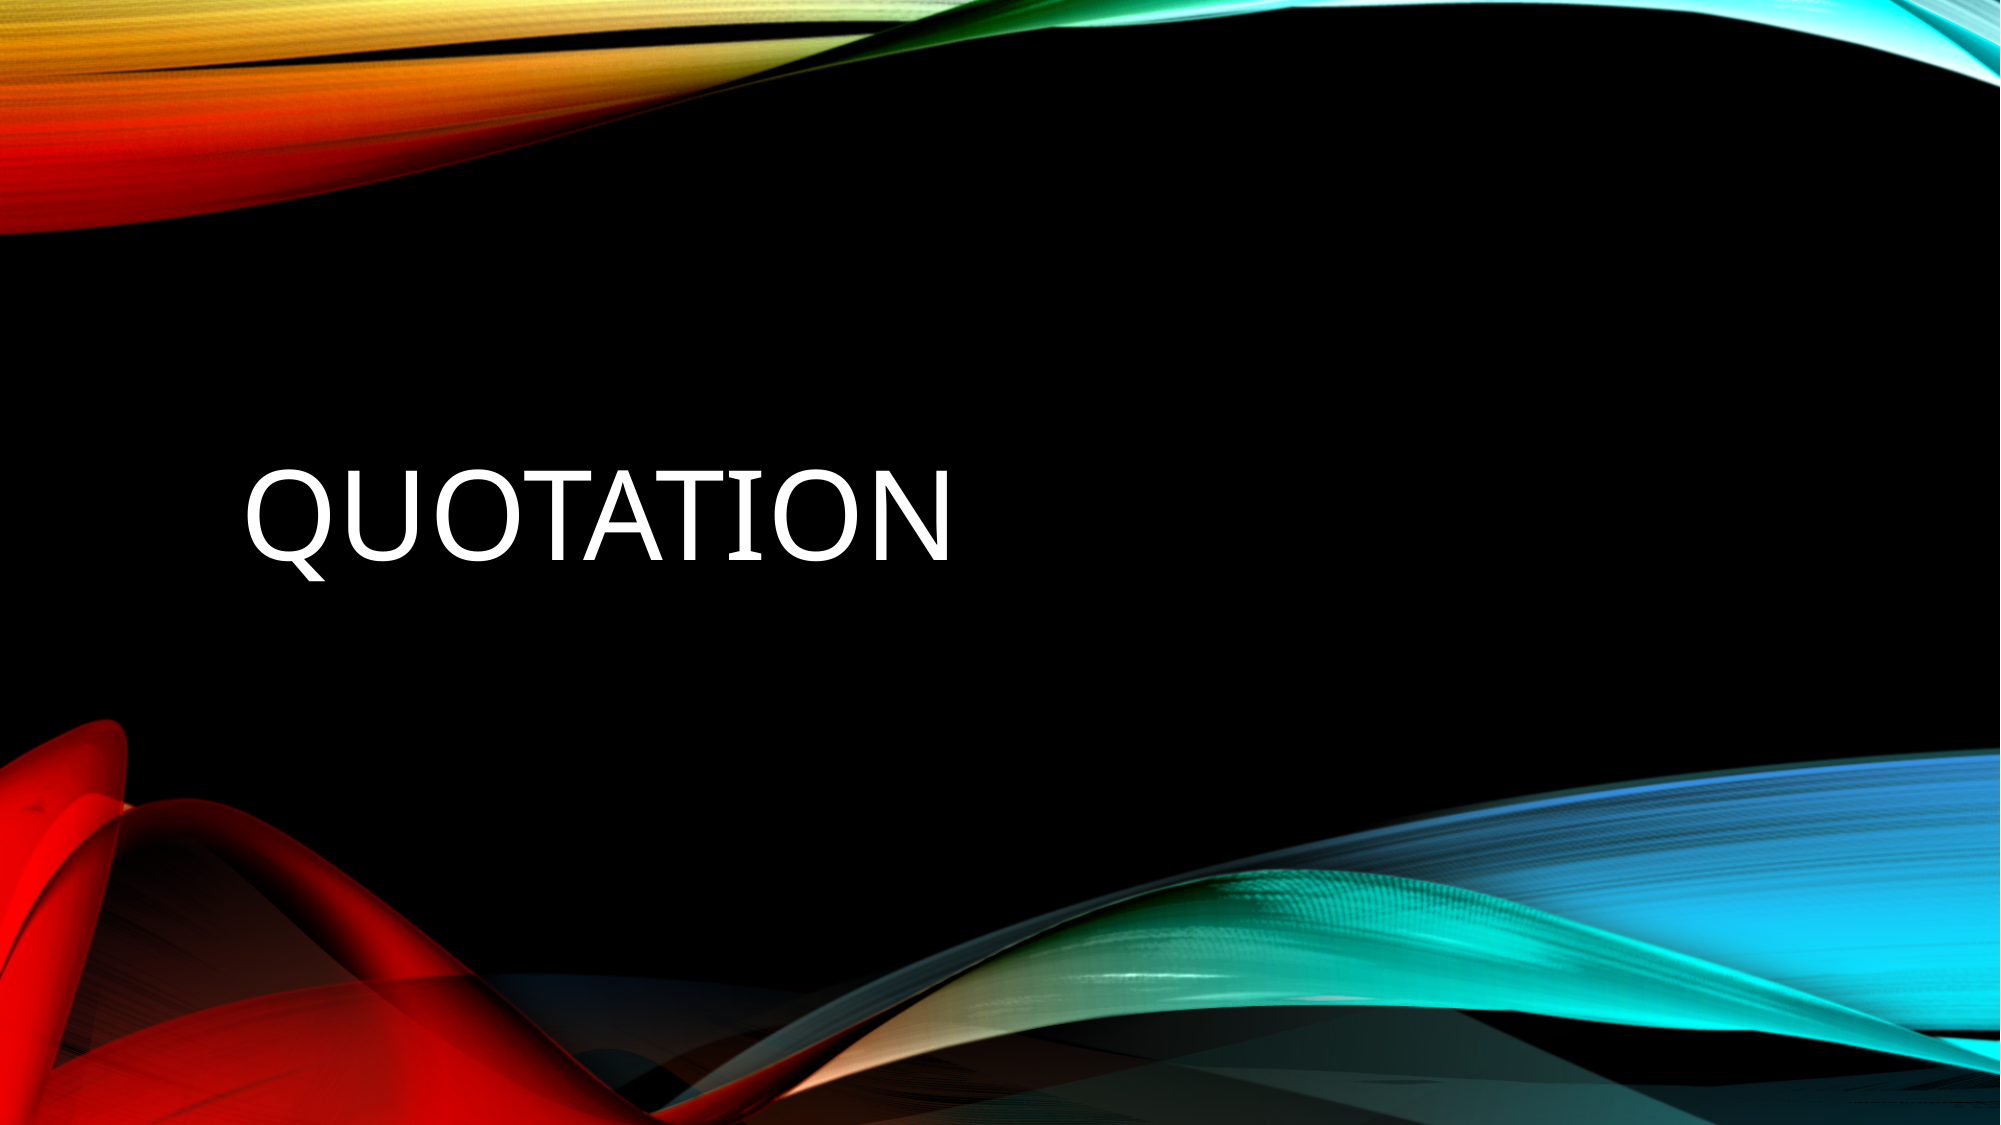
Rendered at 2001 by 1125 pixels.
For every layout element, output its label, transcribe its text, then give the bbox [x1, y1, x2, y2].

picture [0, 0, 2000, 237]
picture [0, 717, 2000, 1125]
title Quotation [225, 295, 1775, 596]
